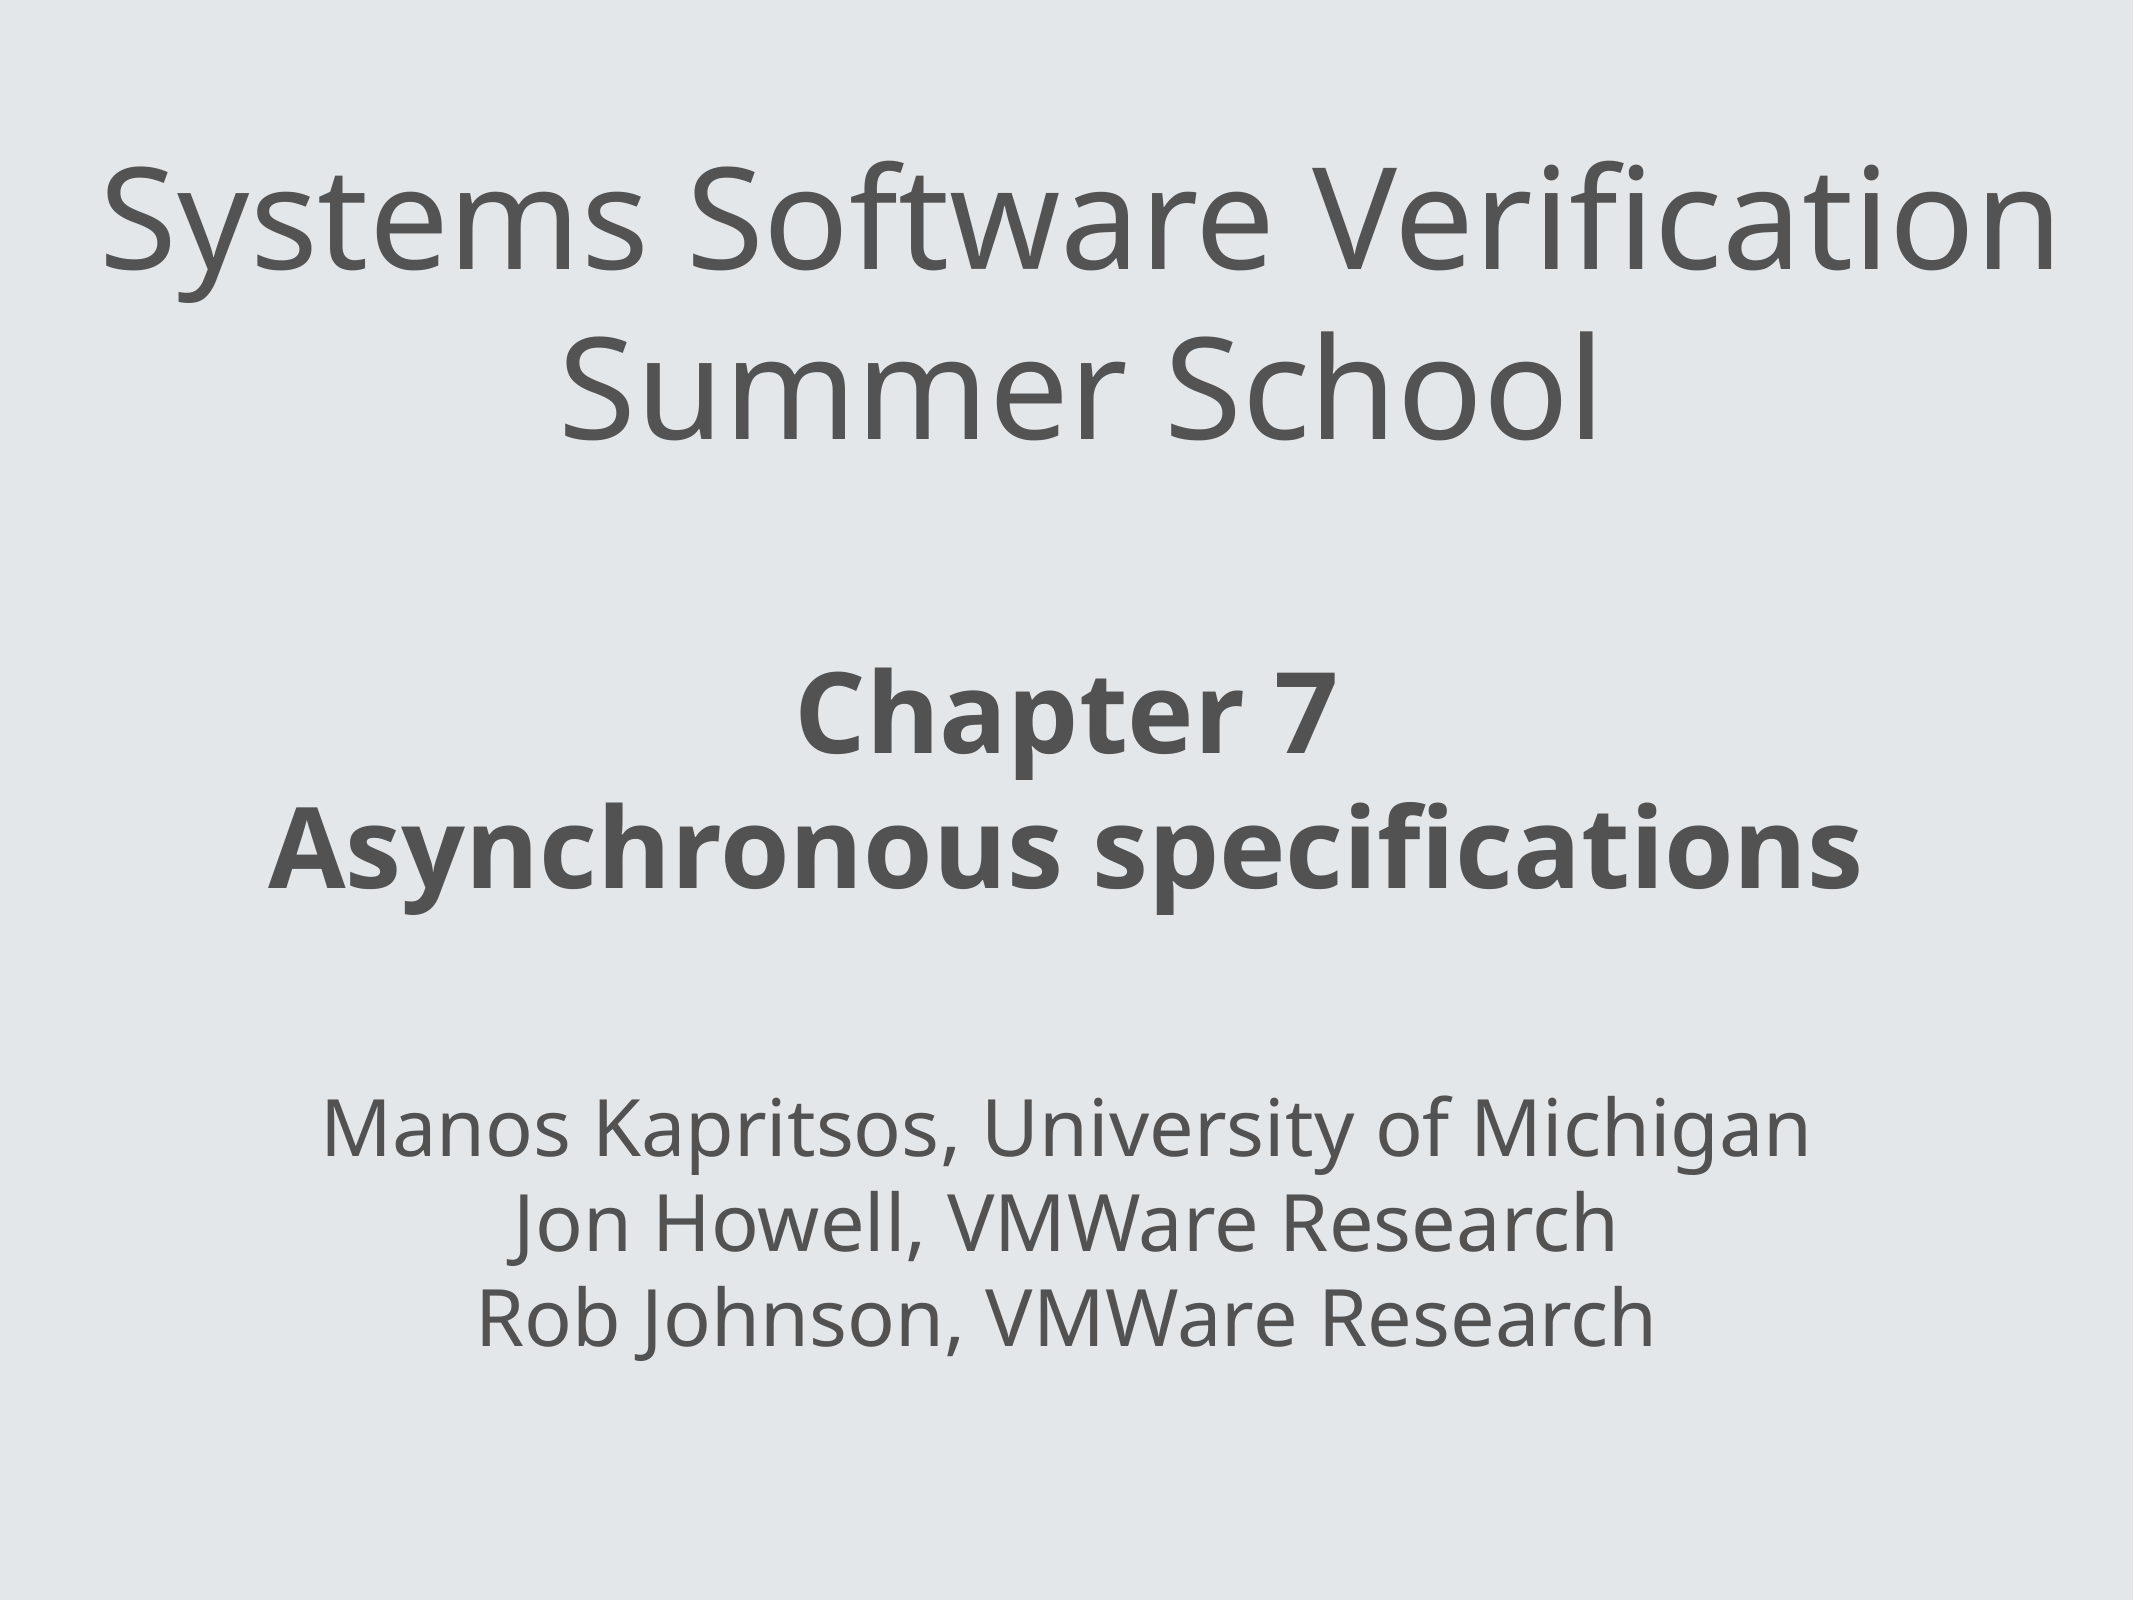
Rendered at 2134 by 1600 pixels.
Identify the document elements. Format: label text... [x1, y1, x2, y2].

title Systems Software Verification Summer School [57, 0, 2107, 477]
list Manos Kapritsos, University of Michigan Jon Howell, VMWare Research Rob Johnson, VMWare Research [57, 1068, 2076, 1410]
text_box Chapter 7 Asynchronous specifications [58, 632, 2075, 973]
